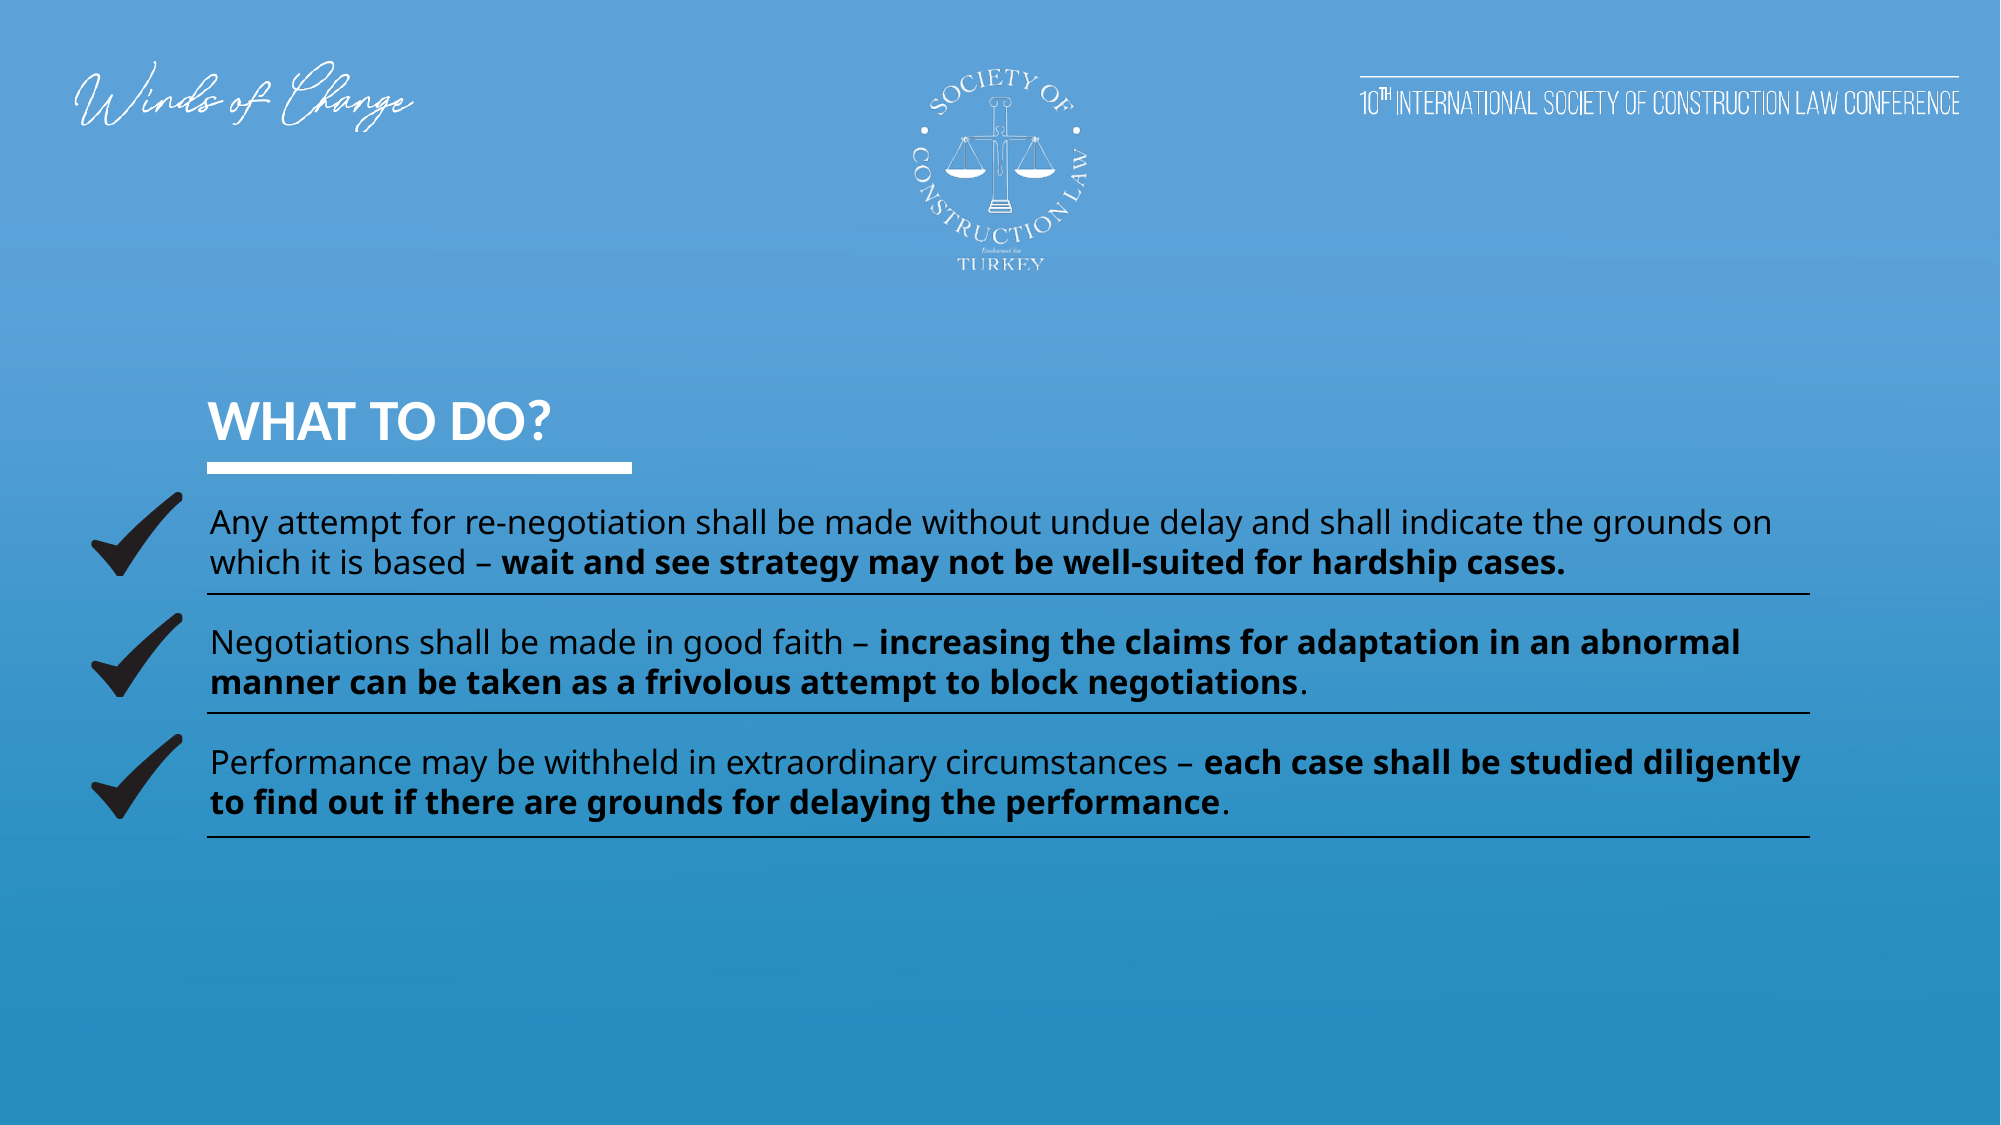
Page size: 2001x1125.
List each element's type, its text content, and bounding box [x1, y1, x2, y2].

picture [0, 0, 2001, 1125]
text_box WHAT TO DO? [192, 304, 1808, 460]
text_box Any attempt for re-negotiation shall be made without undue delay and shall indicate the grounds on which it is based – wait and see strategy may not be well-suited for hardship cases. Negotiations shall be made in good faith – increasing the claims for adaptation in an abnormal manner can be taken as a frivolous attempt to block negotiations. Performance may be withheld in extraordinary circumstances – each case shall be studied diligently to find out if there are grounds for delaying the performance. [194, 493, 1829, 829]
